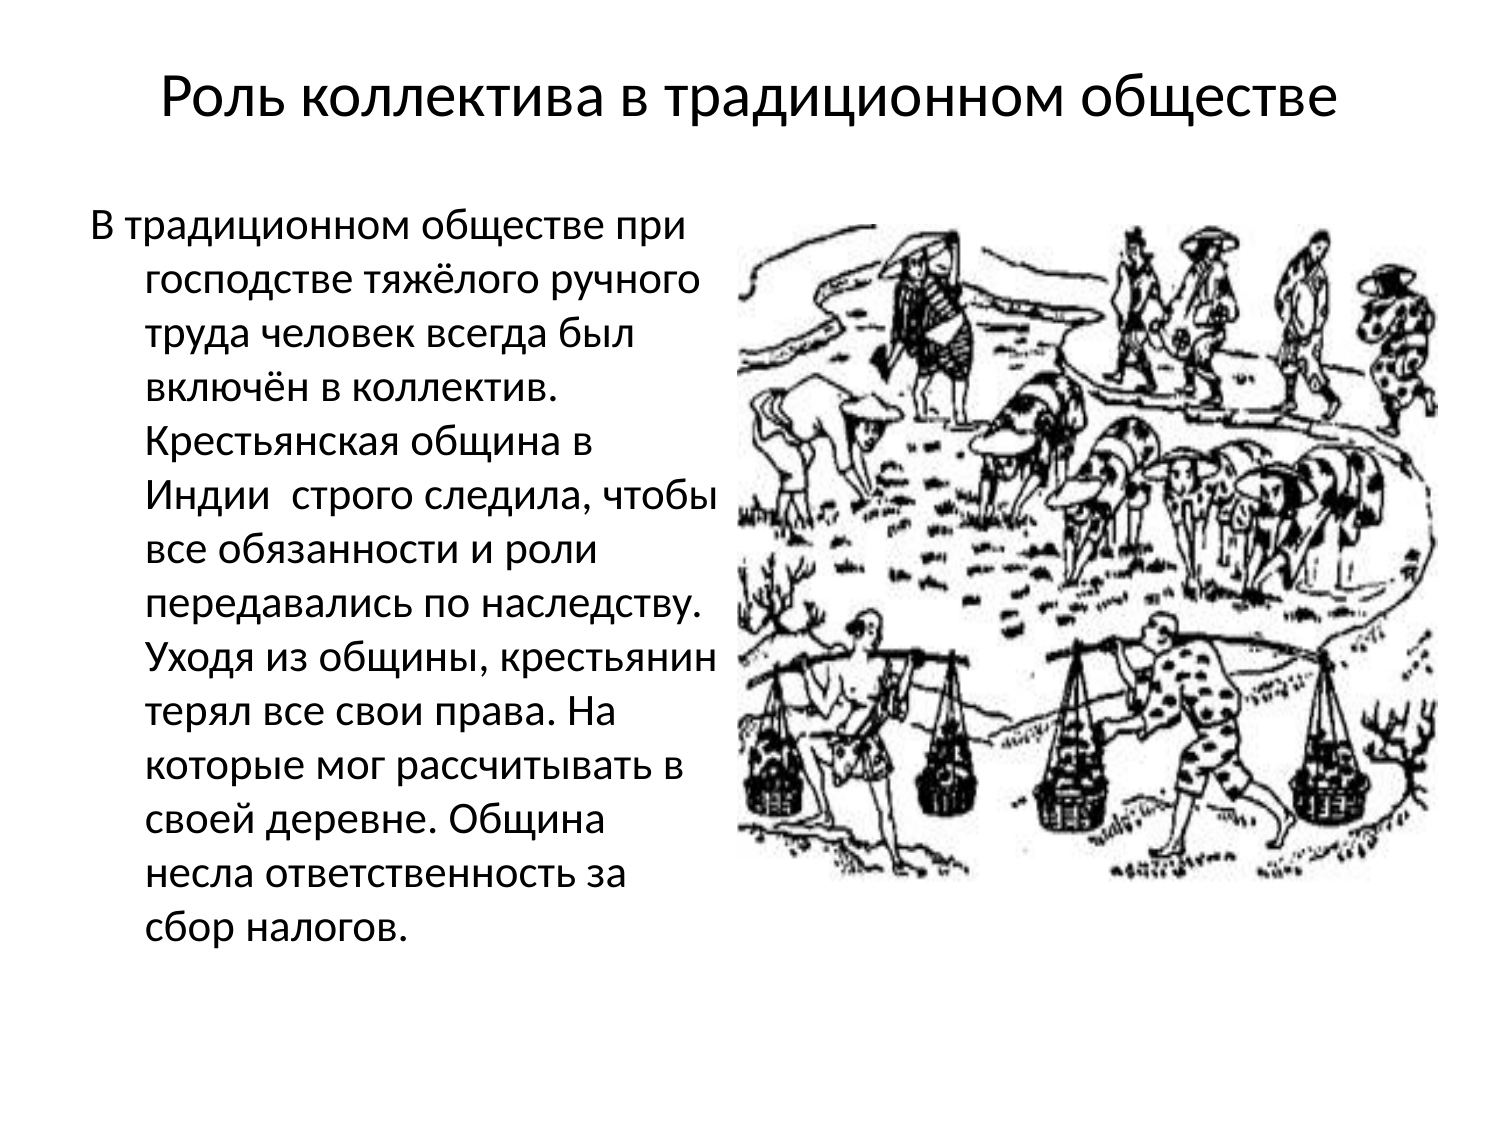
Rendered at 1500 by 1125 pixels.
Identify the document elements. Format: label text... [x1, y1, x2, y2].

list В традиционном обществе при господстве тяжёлого ручного труда человек всегда был включён в коллектив. Крестьянская община в Индии строго следила, чтобы все обязанности и роли передавались по наследству. Уходя из общины, крестьянин терял все свои права. На которые мог рассчитывать в своей деревне. Община несла ответственность за сбор налогов. [75, 187, 738, 1005]
picture [737, 224, 1438, 901]
title Роль коллектива в традиционном обществе [75, 45, 1425, 138]
